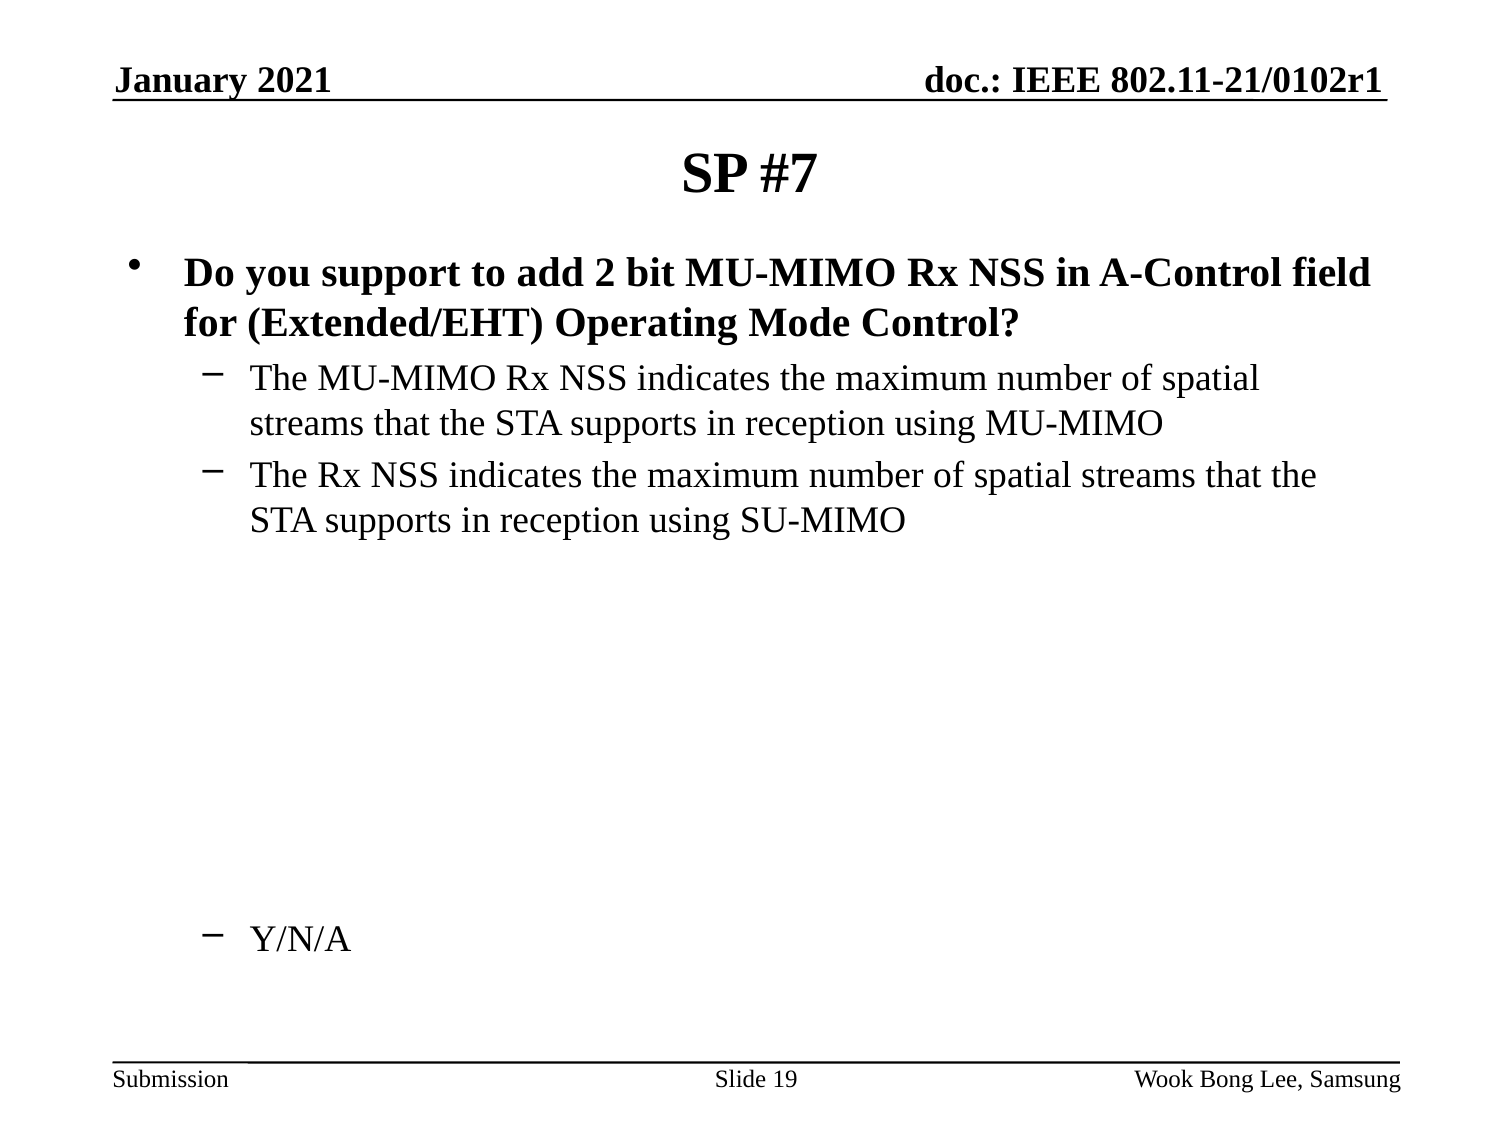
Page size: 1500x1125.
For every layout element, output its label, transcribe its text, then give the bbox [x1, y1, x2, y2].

list Do you support to add 2 bit MU-MIMO Rx NSS in A-Control field for (Extended/EHT) Operating Mode Control? The MU-MIMO Rx NSS indicates the maximum number of spatial streams that the STA supports in reception using MU-MIMO The Rx NSS indicates the maximum number of spatial streams that the STA supports in reception using SU-MIMO Y/N/A [112, 237, 1388, 1001]
footer Wook Bong Lee, Samsung [1130, 1061, 1402, 1093]
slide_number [114, 54, 335, 101]
title SP #7 [112, 112, 1388, 226]
slide_number Slide 19 [712, 1061, 800, 1093]
